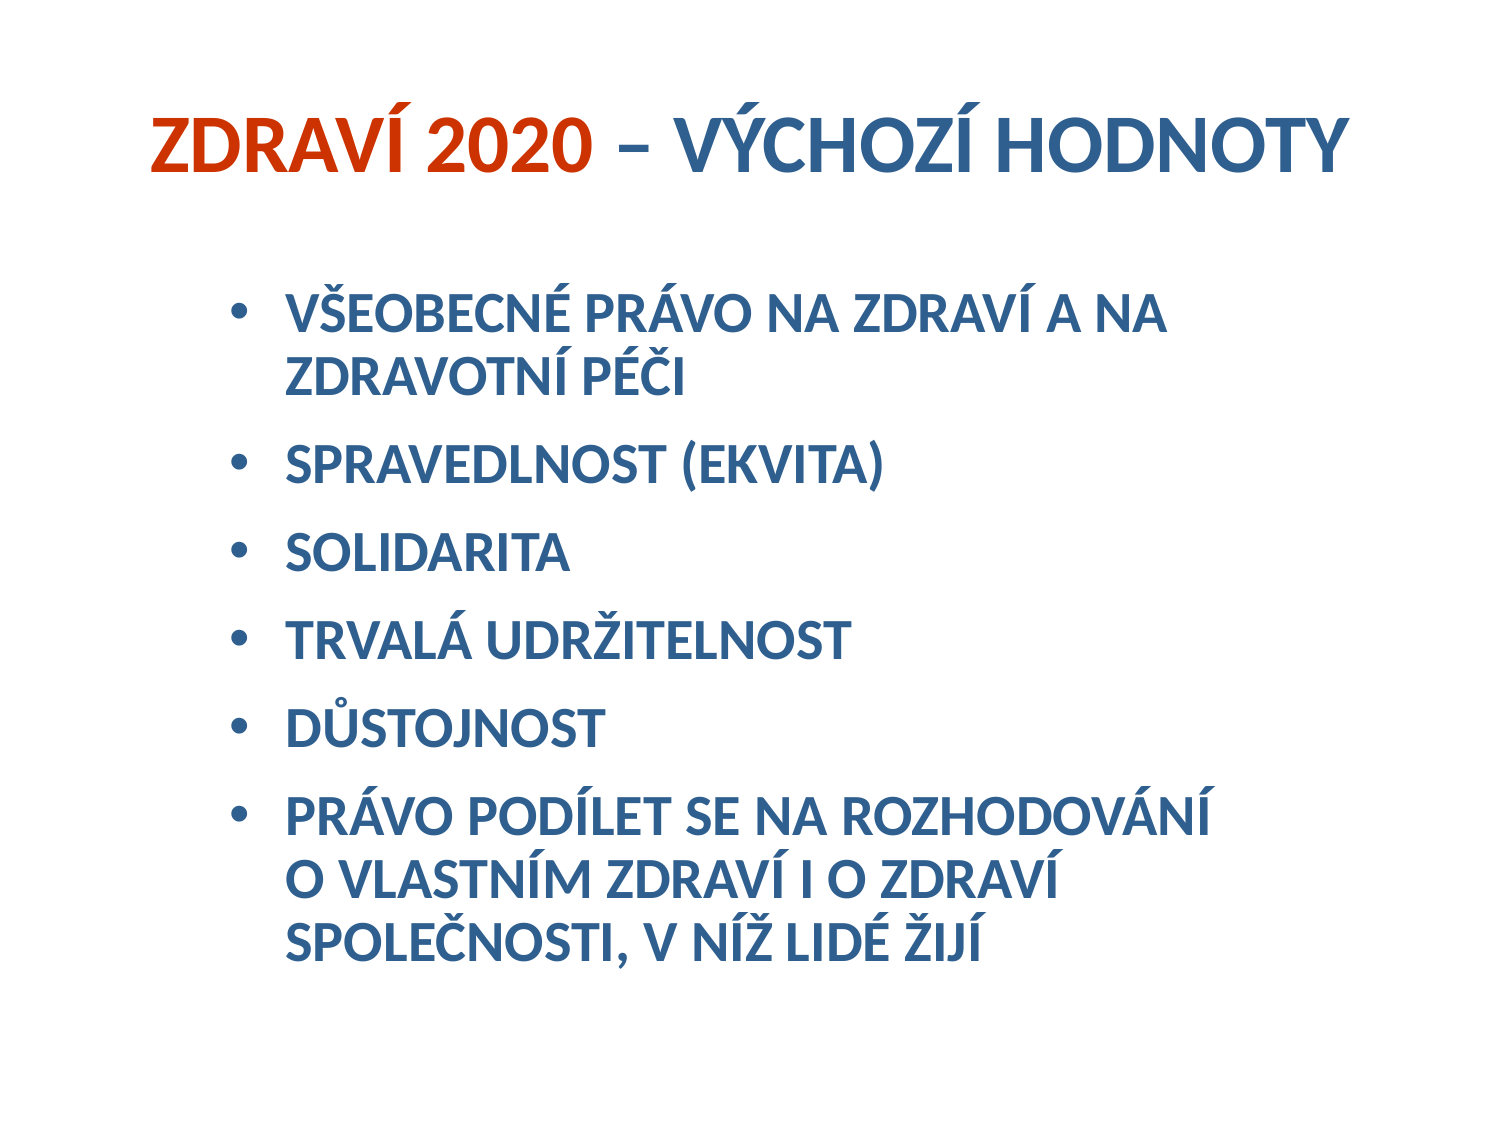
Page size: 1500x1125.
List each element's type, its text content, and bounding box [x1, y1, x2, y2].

list VŠEOBECNÉ PRÁVO NA ZDRAVÍ A NA ZDRAVOTNÍ PÉČI SPRAVEDLNOST (EKVITA) SOLIDARITA TRVALÁ UDRŽITELNOST DŮSTOJNOST PRÁVO PODÍLET SE NA ROZHODOVÁNÍ O VLASTNÍM ZDRAVÍ I O ZDRAVÍ SPOLEČNOSTI, V NÍŽ LIDÉ ŽIJÍ [213, 274, 1260, 976]
title ZDRAVÍ 2020 – VÝCHOZÍ HODNOTY [0, 44, 1500, 233]
